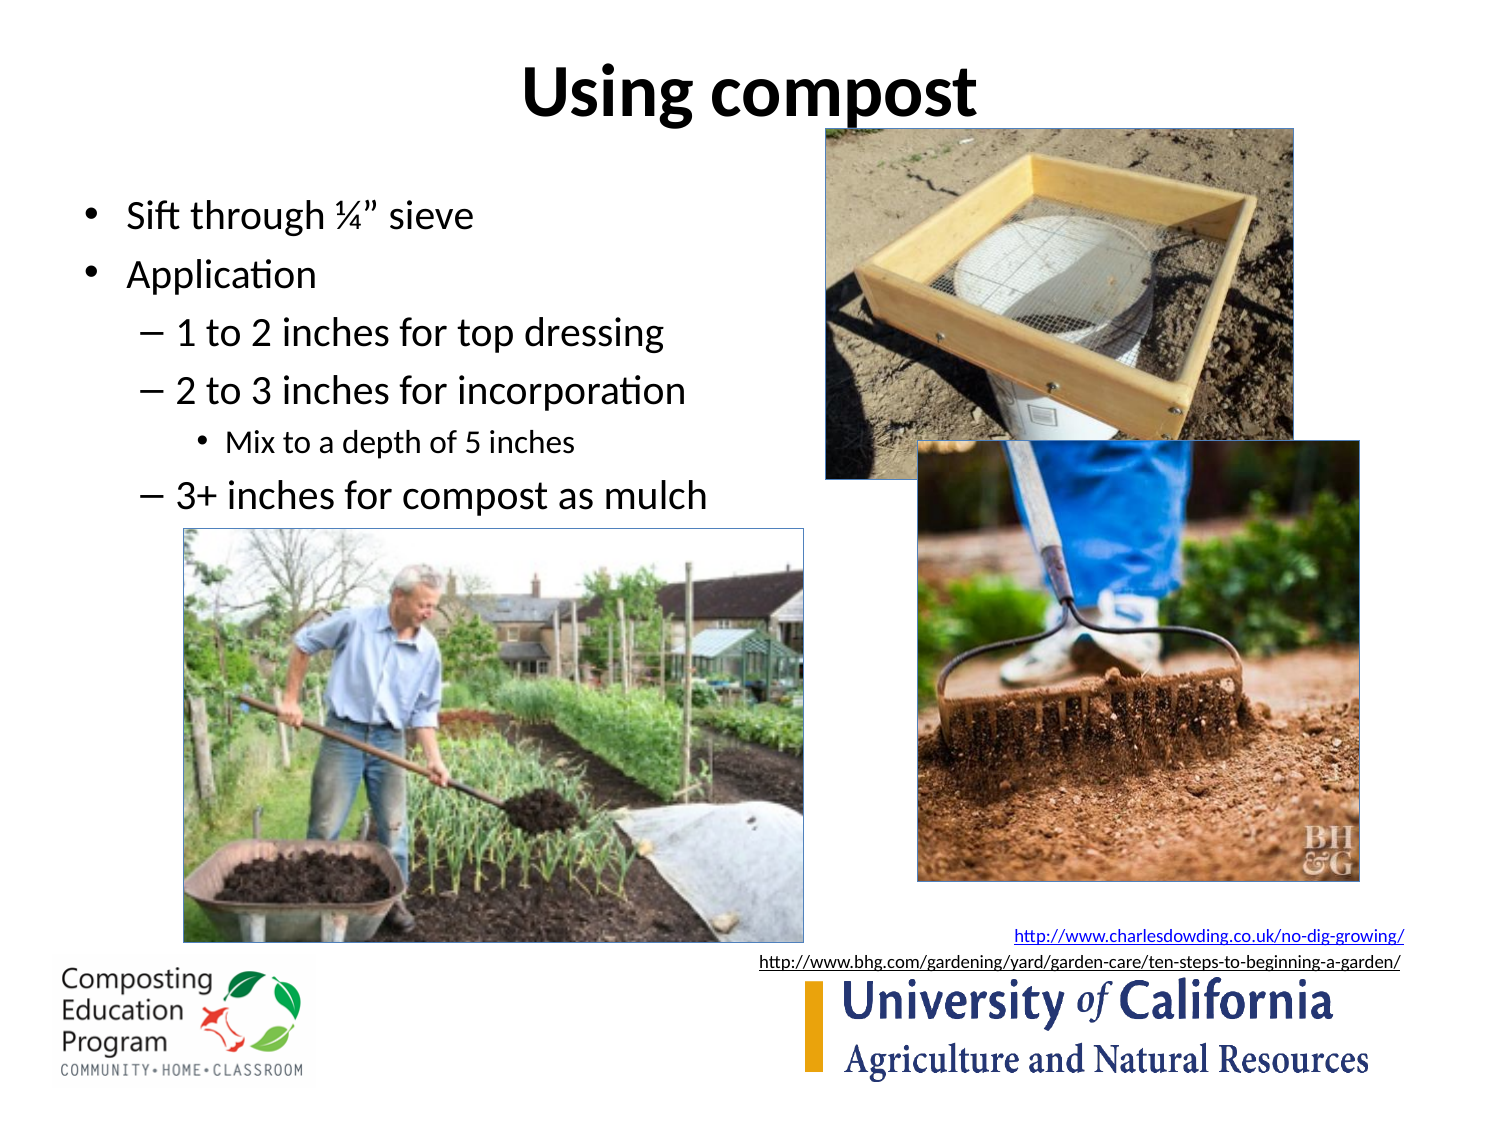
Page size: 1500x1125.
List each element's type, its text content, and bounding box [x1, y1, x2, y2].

text_box http://www.charlesdowding.co.uk/no-dig-growing/ [977, 916, 1420, 954]
picture [805, 980, 1368, 1082]
picture [825, 128, 1360, 882]
title Using compost [75, 45, 1425, 129]
picture [52, 954, 316, 1088]
list Sift through ¼” sieve Application 1 to 2 inches for top dressing 2 to 3 inches for incorporation Mix to a depth of 5 inches 3+ inches for compost as mulch [69, 180, 1420, 933]
text_box http://www.bhg.com/gardening/yard/garden-care/ten-steps-to-beginning-a-garden/ [727, 942, 1419, 980]
picture [182, 528, 805, 943]
